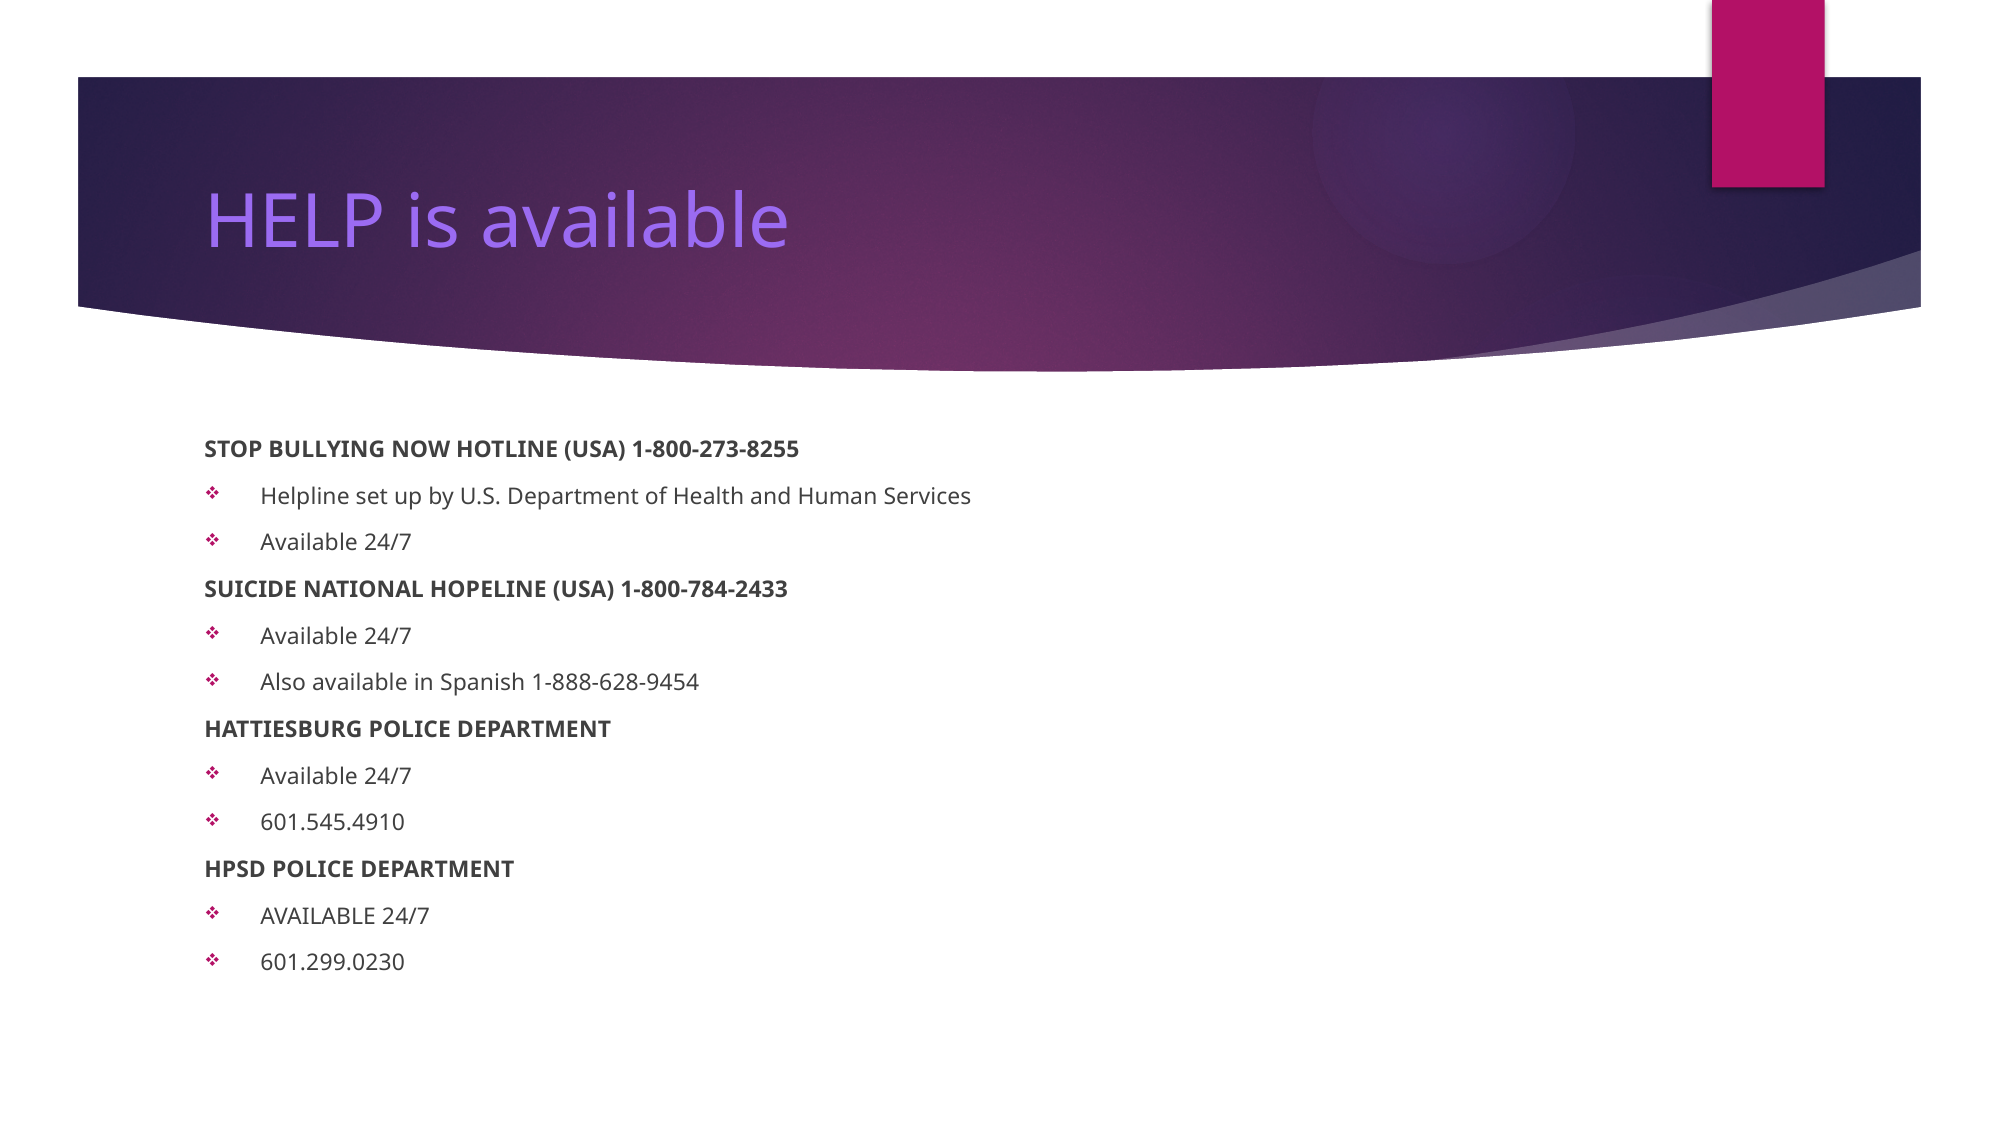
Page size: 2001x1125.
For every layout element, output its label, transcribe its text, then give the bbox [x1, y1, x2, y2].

list STOP BULLYING NOW HOTLINE (USA) 1-800-273-8255 Helpline set up by U.S. Department of Health and Human Services Available 24/7 SUICIDE NATIONAL HOPELINE (USA) 1-800-784-2433 Available 24/7 Also available in Spanish 1-888-628-9454 HATTIESBURG POLICE DEPARTMENT Available 24/7 601.545.4910 HPSD POLICE DEPARTMENT AVAILABLE 24/7 601.299.0230 [189, 427, 1638, 988]
title HELP is available [189, 159, 1627, 276]
